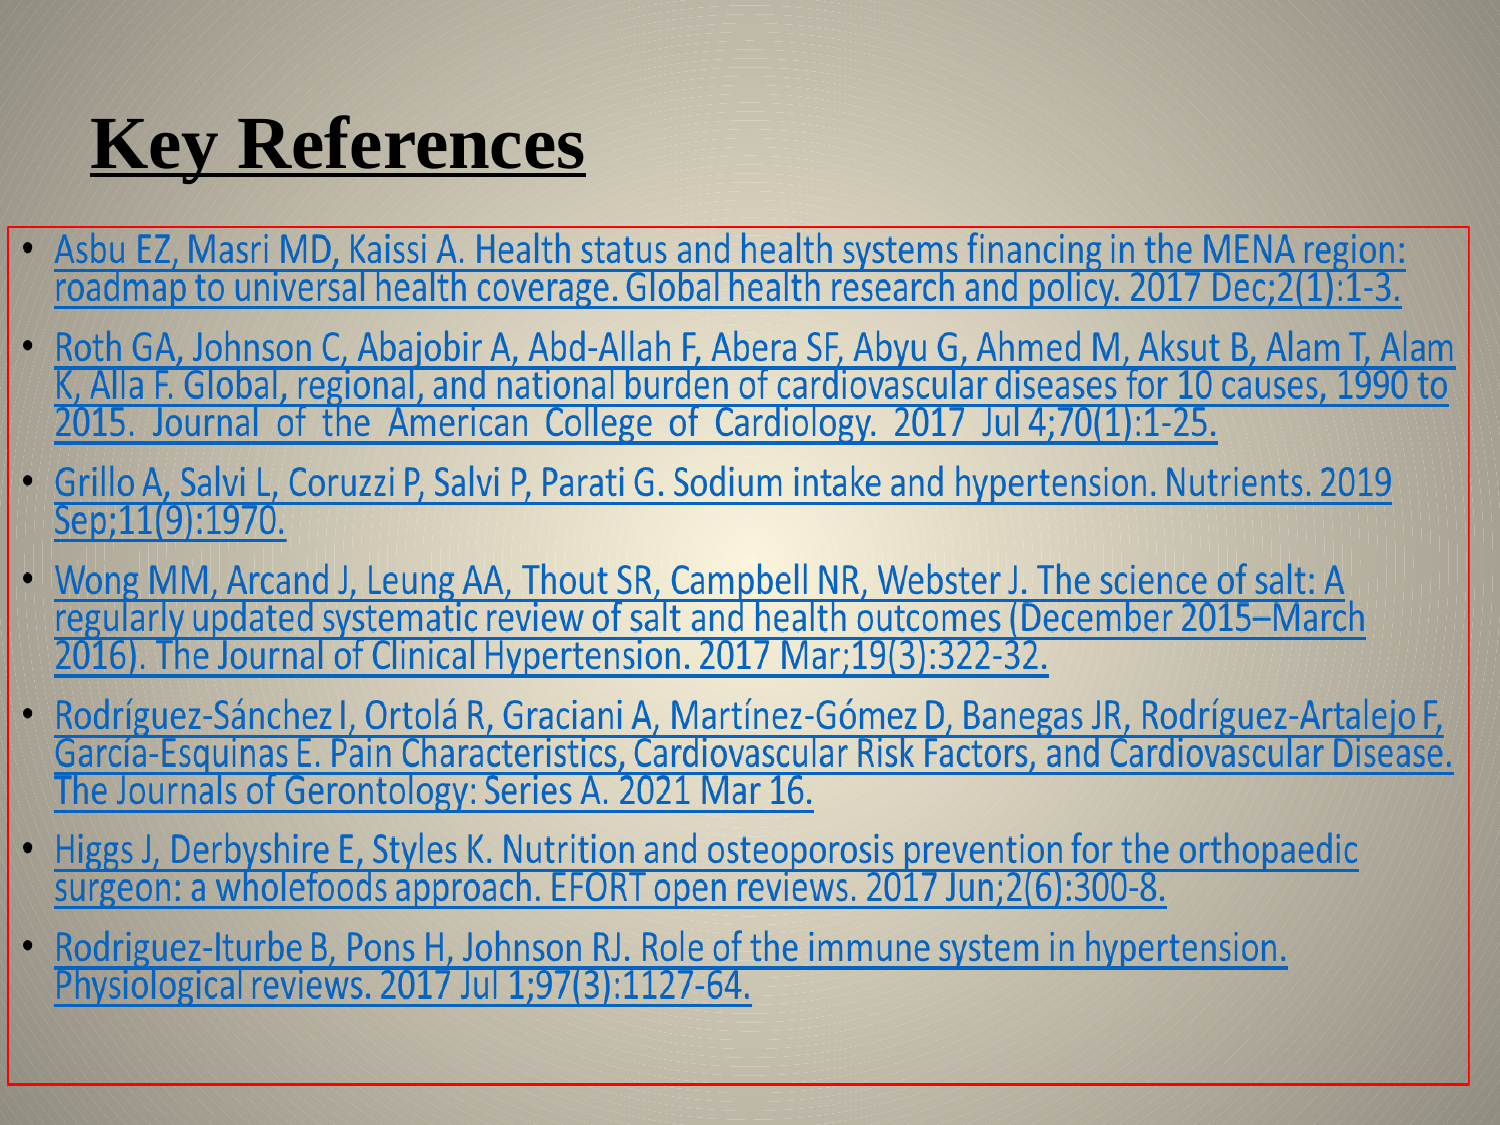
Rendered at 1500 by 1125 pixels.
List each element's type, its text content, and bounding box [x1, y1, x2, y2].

picture [0, 207, 1483, 1086]
title Key References [75, 45, 1425, 205]
